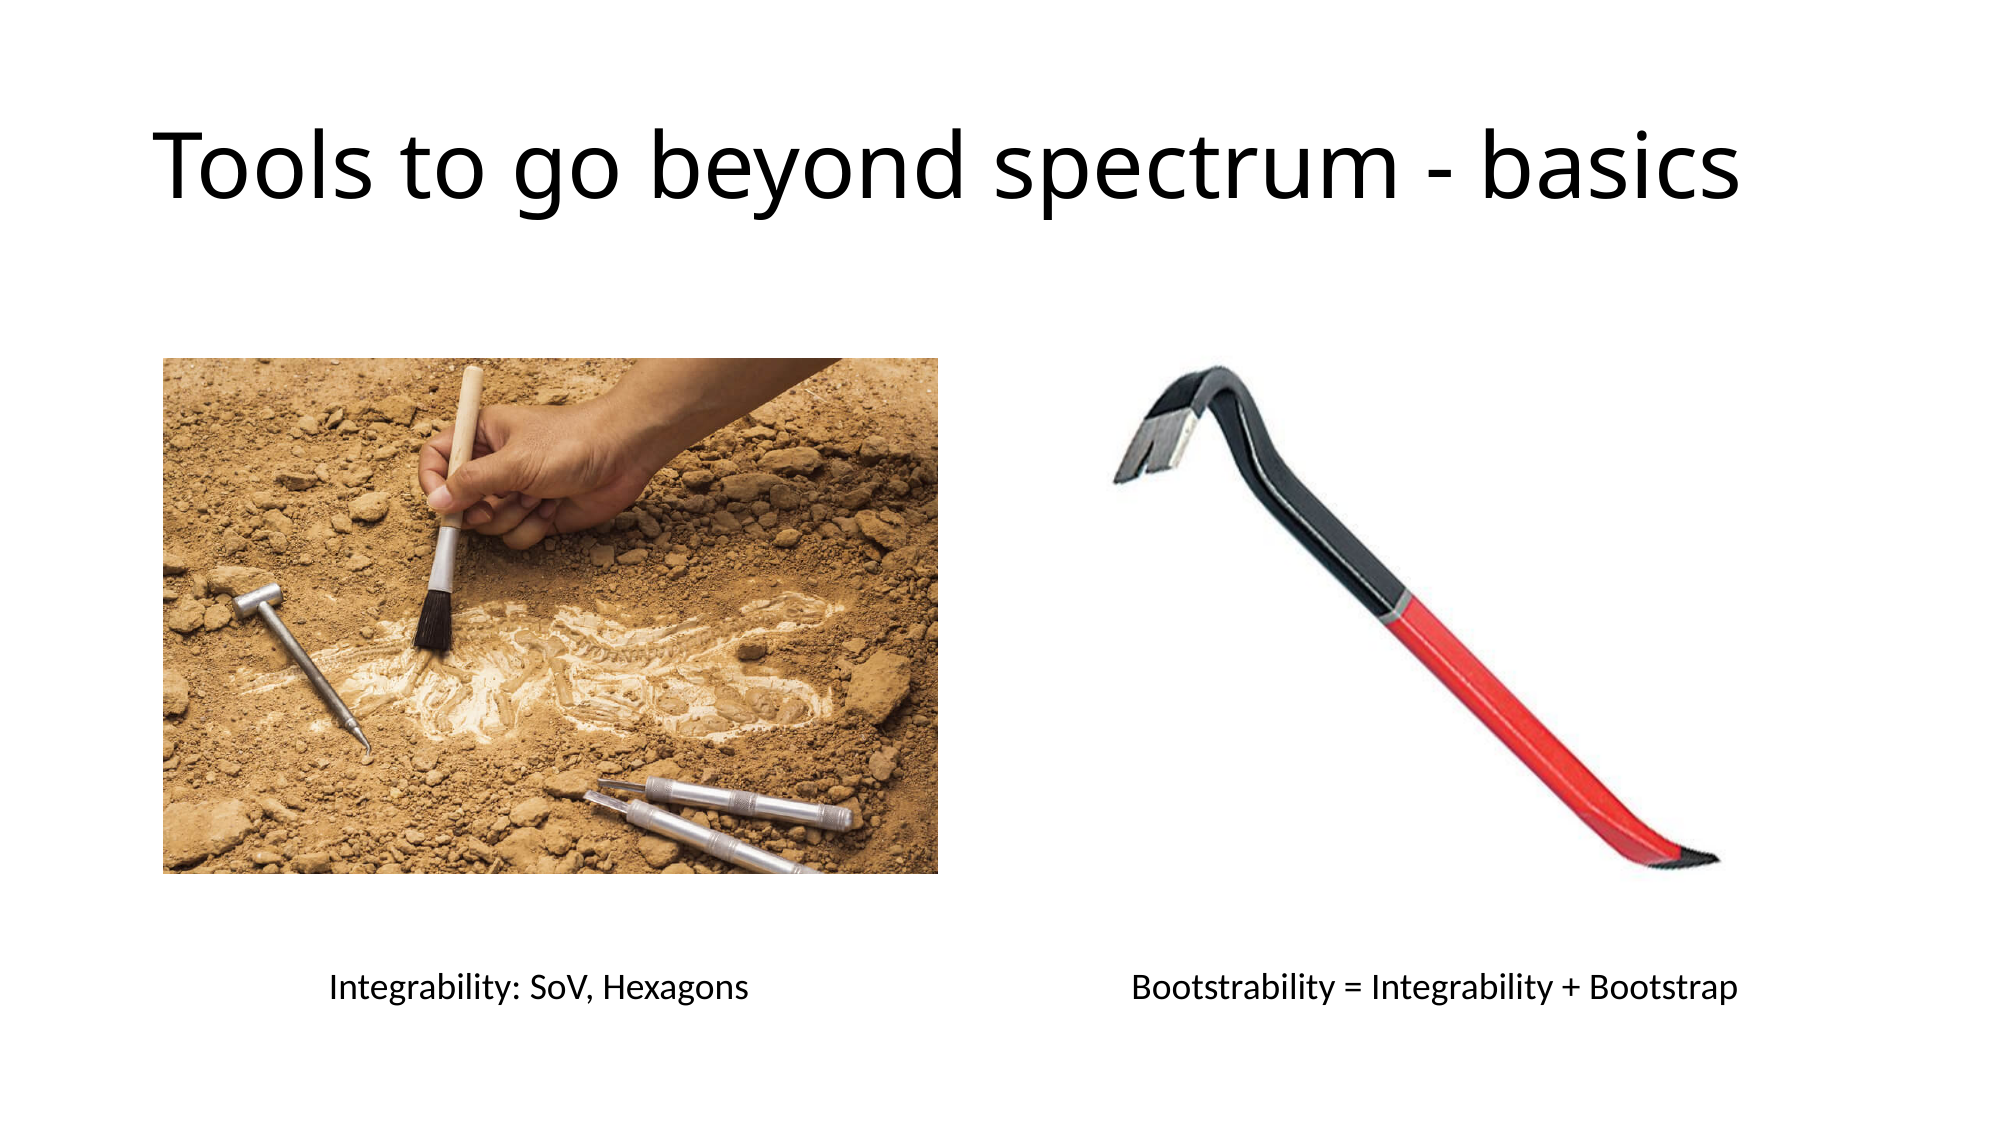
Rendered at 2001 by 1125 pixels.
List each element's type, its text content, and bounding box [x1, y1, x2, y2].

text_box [1075, 335, 1758, 1016]
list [163, 358, 938, 874]
title Tools to go beyond spectrum - basics [137, 59, 1863, 278]
text_box Integrability: SoV, Hexagons [314, 954, 765, 1015]
